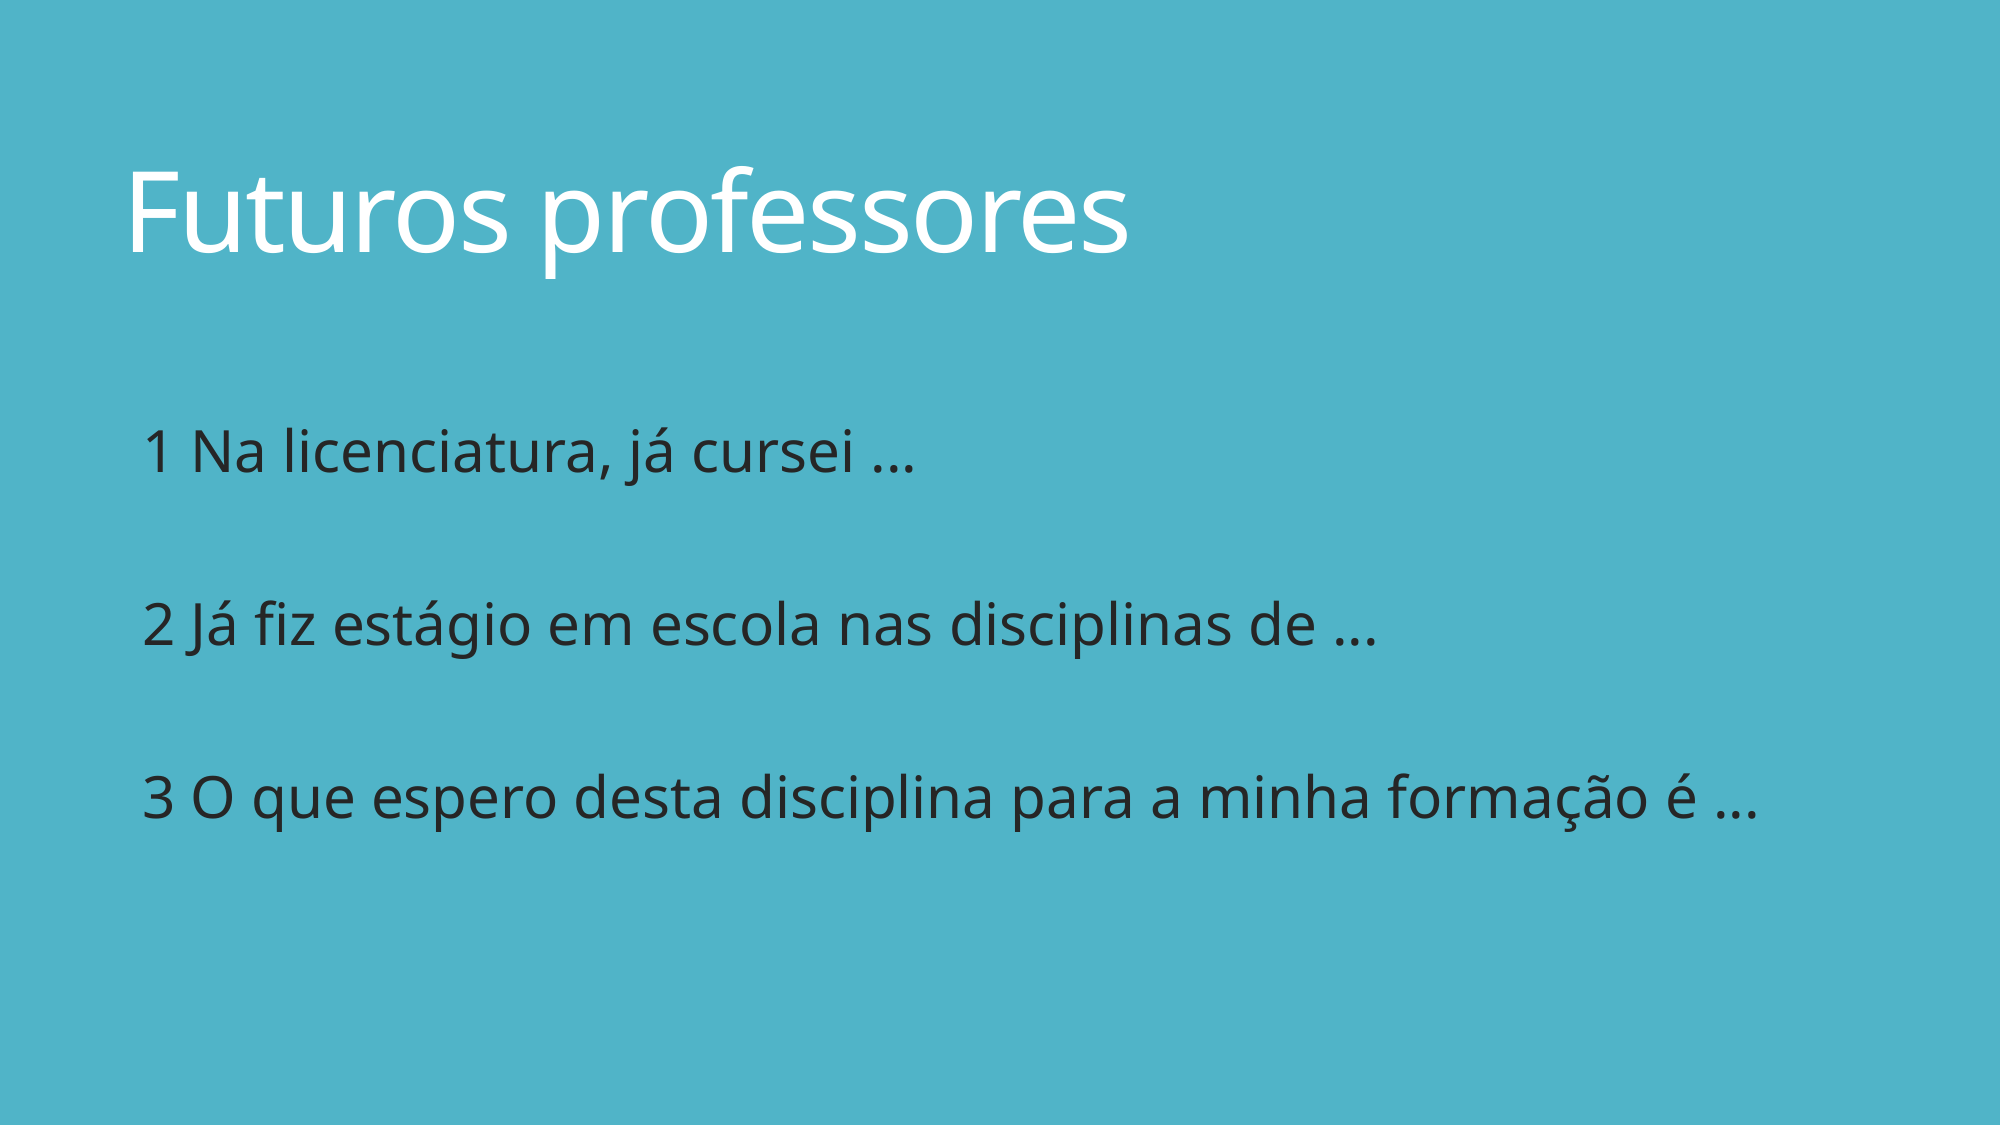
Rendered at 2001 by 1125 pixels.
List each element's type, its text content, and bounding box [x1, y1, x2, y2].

list 1 Na licenciatura, já cursei ... 2 Já fiz estágio em escola nas disciplinas de ... 3 O que espero desta disciplina para a minha formação é ... [111, 329, 1876, 948]
title Futuros professores [107, 81, 1875, 354]
